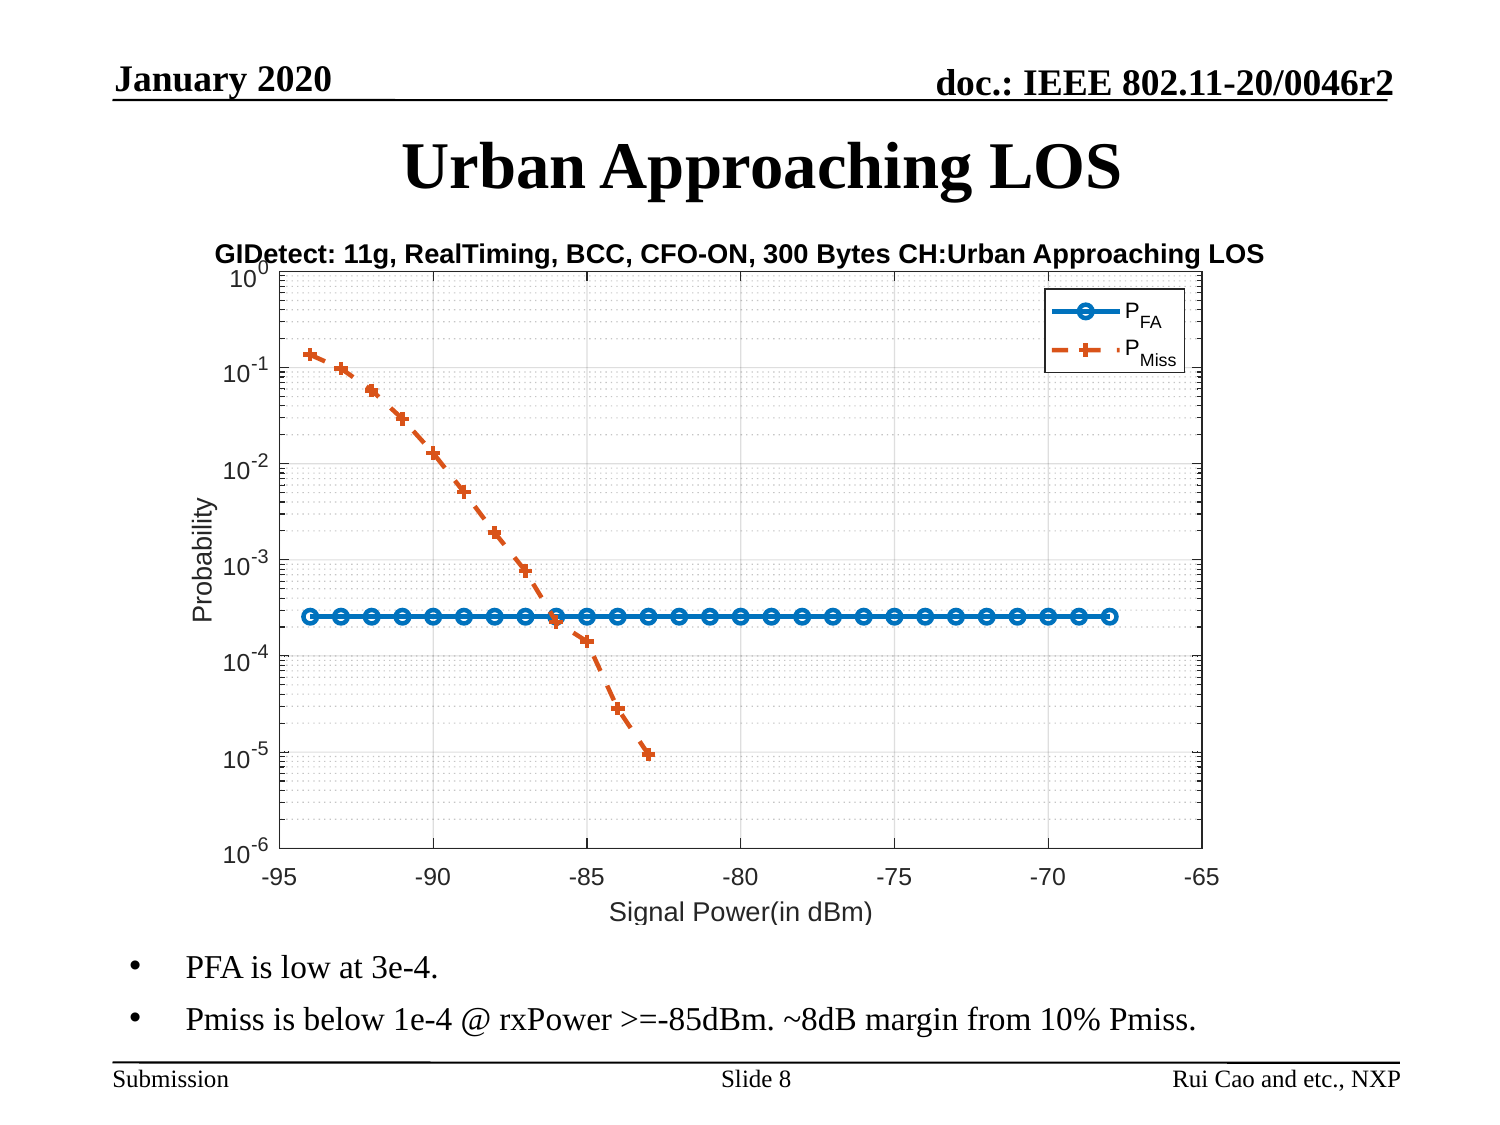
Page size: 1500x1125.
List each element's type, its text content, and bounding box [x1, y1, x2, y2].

text_box PFA is low at 3e-4. Pmiss is below 1e-4 @ rxPower >=-85dBm. ~8dB margin from 10% Pmiss. [114, 937, 1463, 1047]
slide_number Slide 8 [712, 1061, 800, 1123]
footer Rui Cao and etc., NXP [878, 1061, 1402, 1093]
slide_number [114, 54, 423, 100]
title Urban Approaching LOS [124, 74, 1401, 250]
picture [124, 218, 1315, 926]
